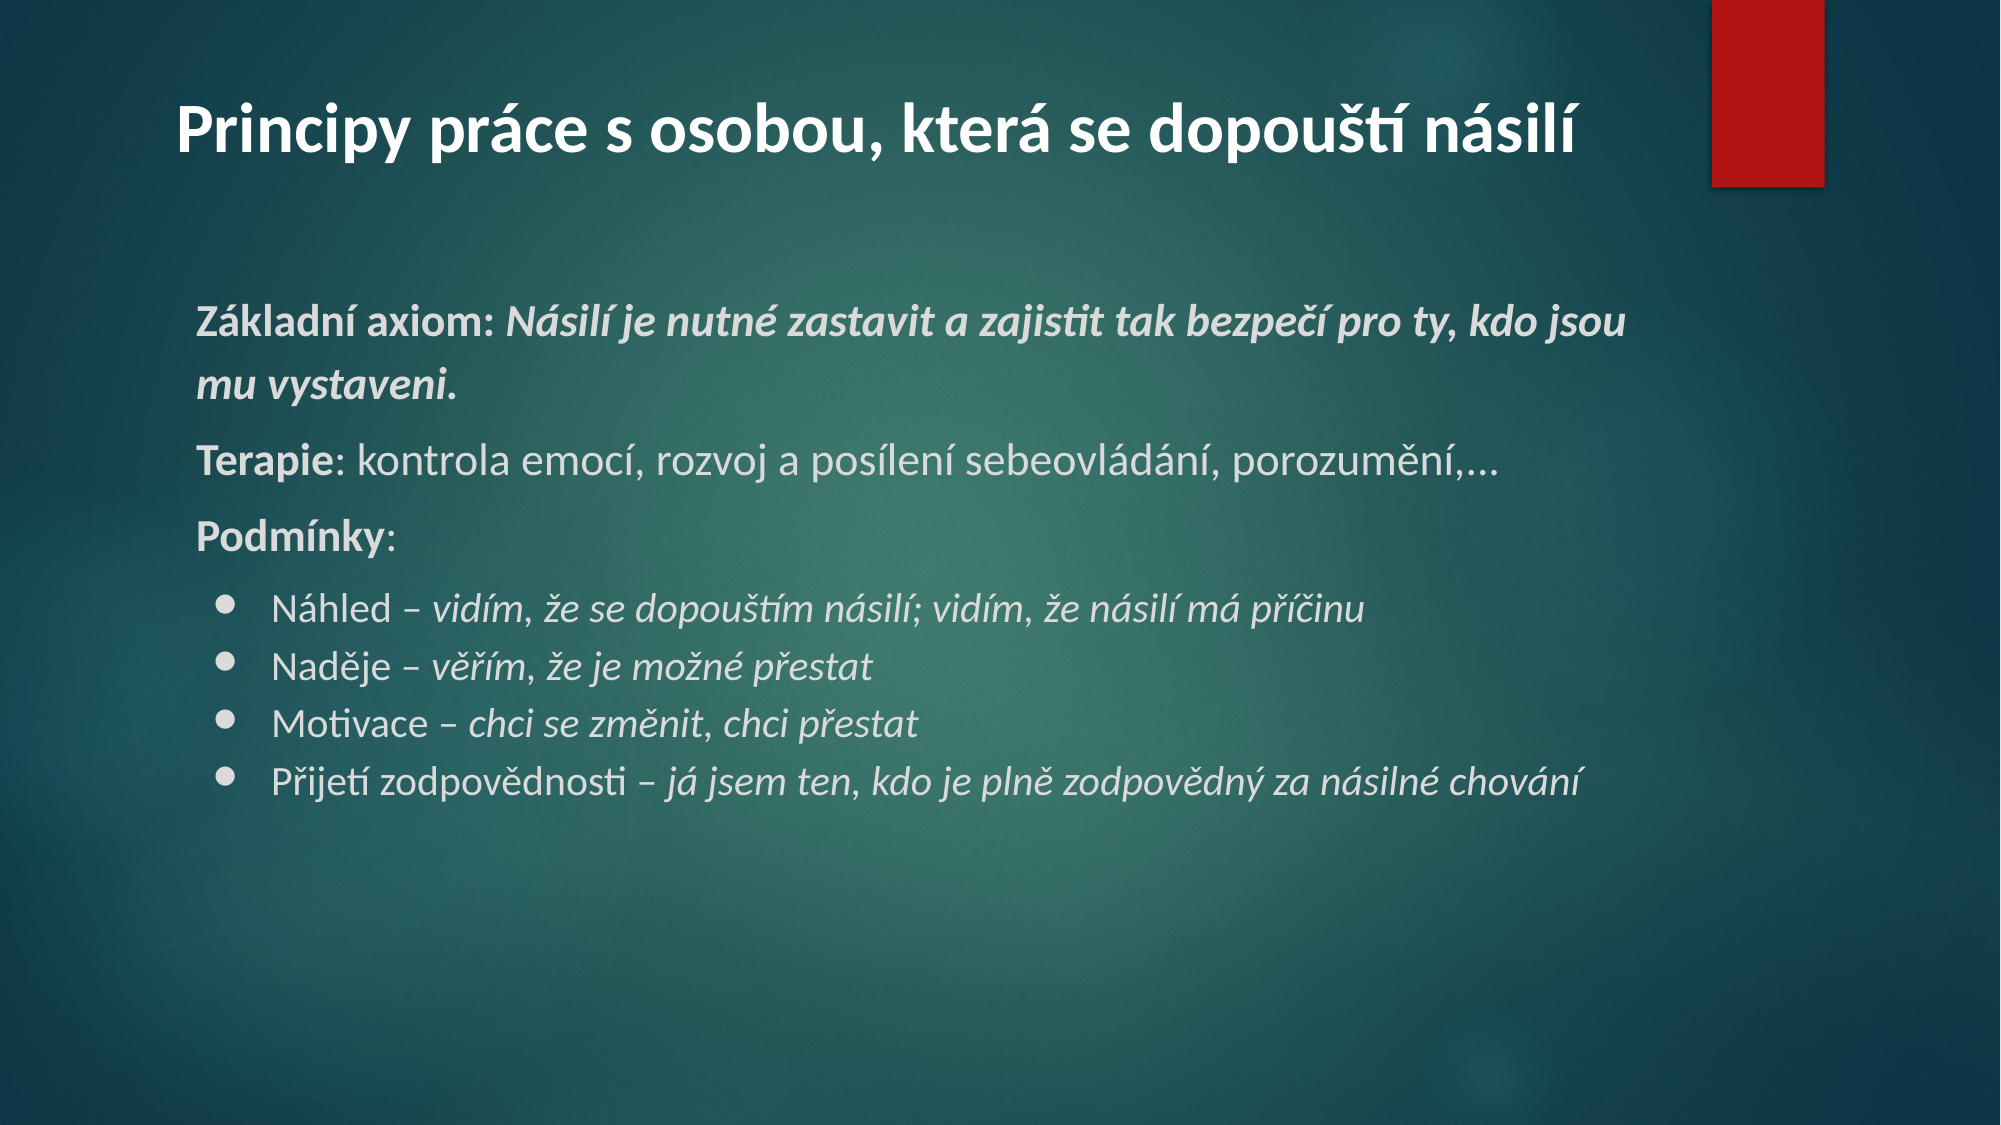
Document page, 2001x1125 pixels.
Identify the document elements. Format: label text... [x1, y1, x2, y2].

title Principy práce s osobou, která se dopouští násilí [106, 74, 1649, 202]
list Základní axiom: Násilí je nutné zastavit a zajistit tak bezpečí pro ty, kdo jsou mu vystaveni. Terapie: kontrola emocí, rozvoj a posílení sebeovládání, porozumění,... Podmínky: Náhled – vidím, že se dopouštím násilí; vidím, že násilí má příčinu Naděje – věřím, že je možné přestat Motivace – chci se změnit, chci přestat Přijetí zodpovědnosti – já jsem ten, kdo je plně zodpovědný za násilné chování [181, 275, 1649, 1047]
picture [0, 0, 2001, 1125]
